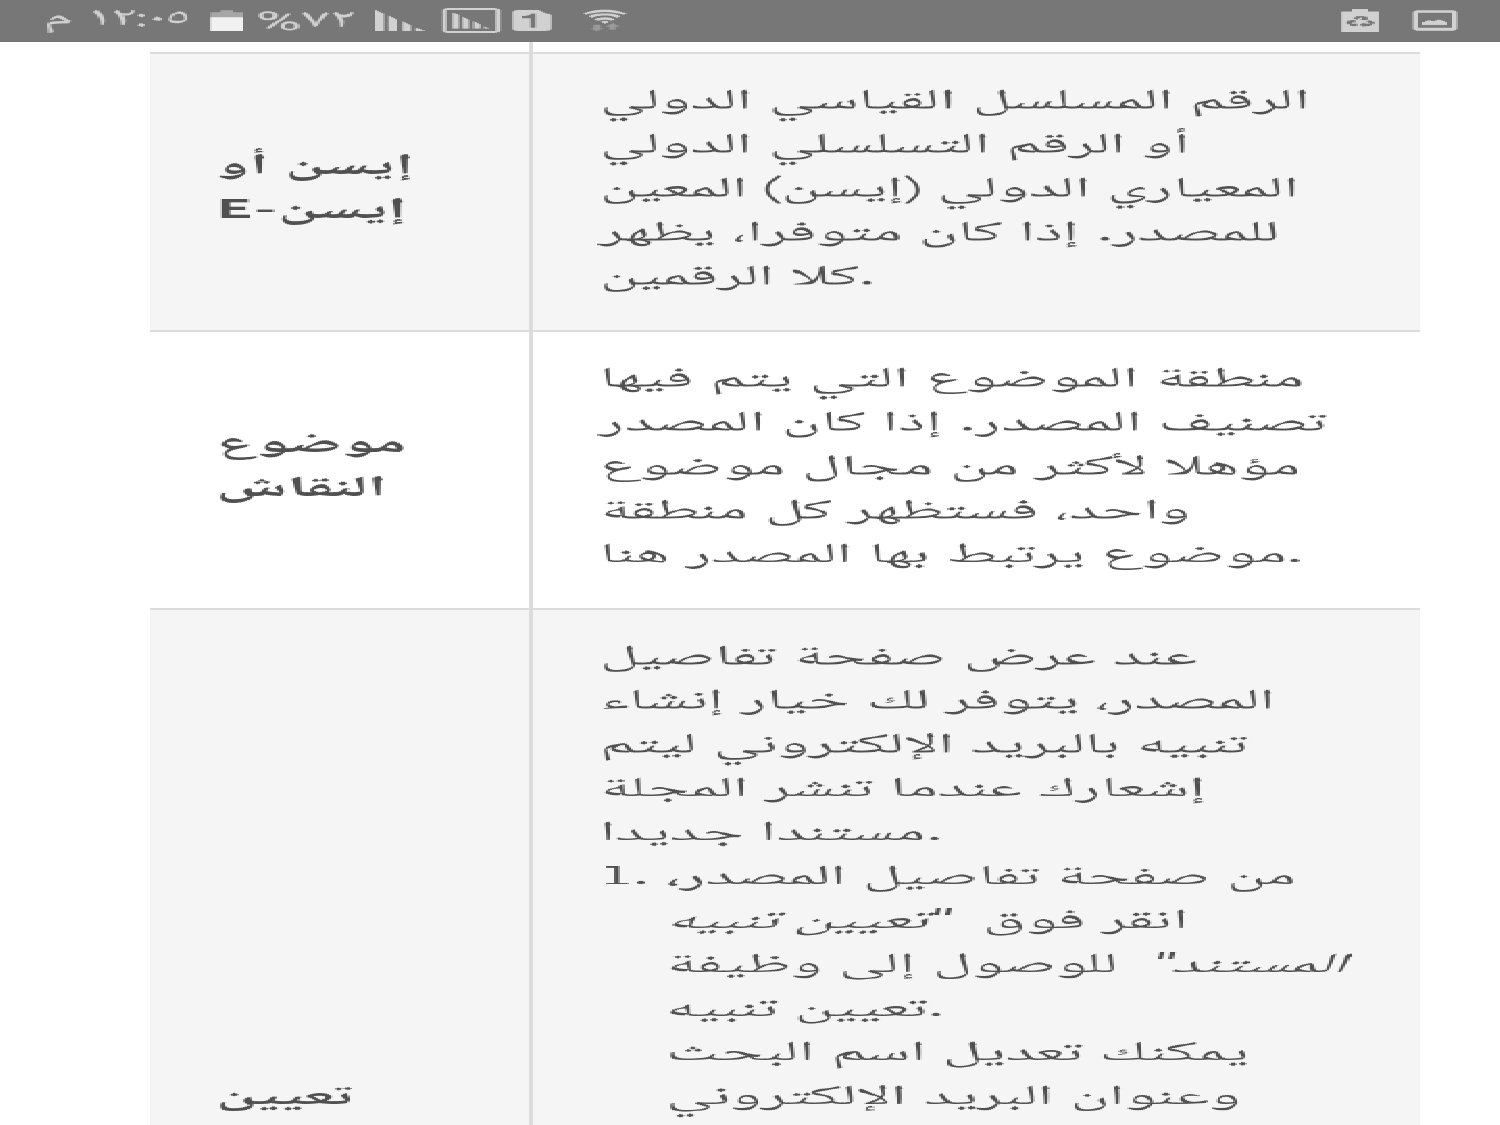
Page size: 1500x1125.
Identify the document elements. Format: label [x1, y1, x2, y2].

list [0, 0, 1500, 1125]
